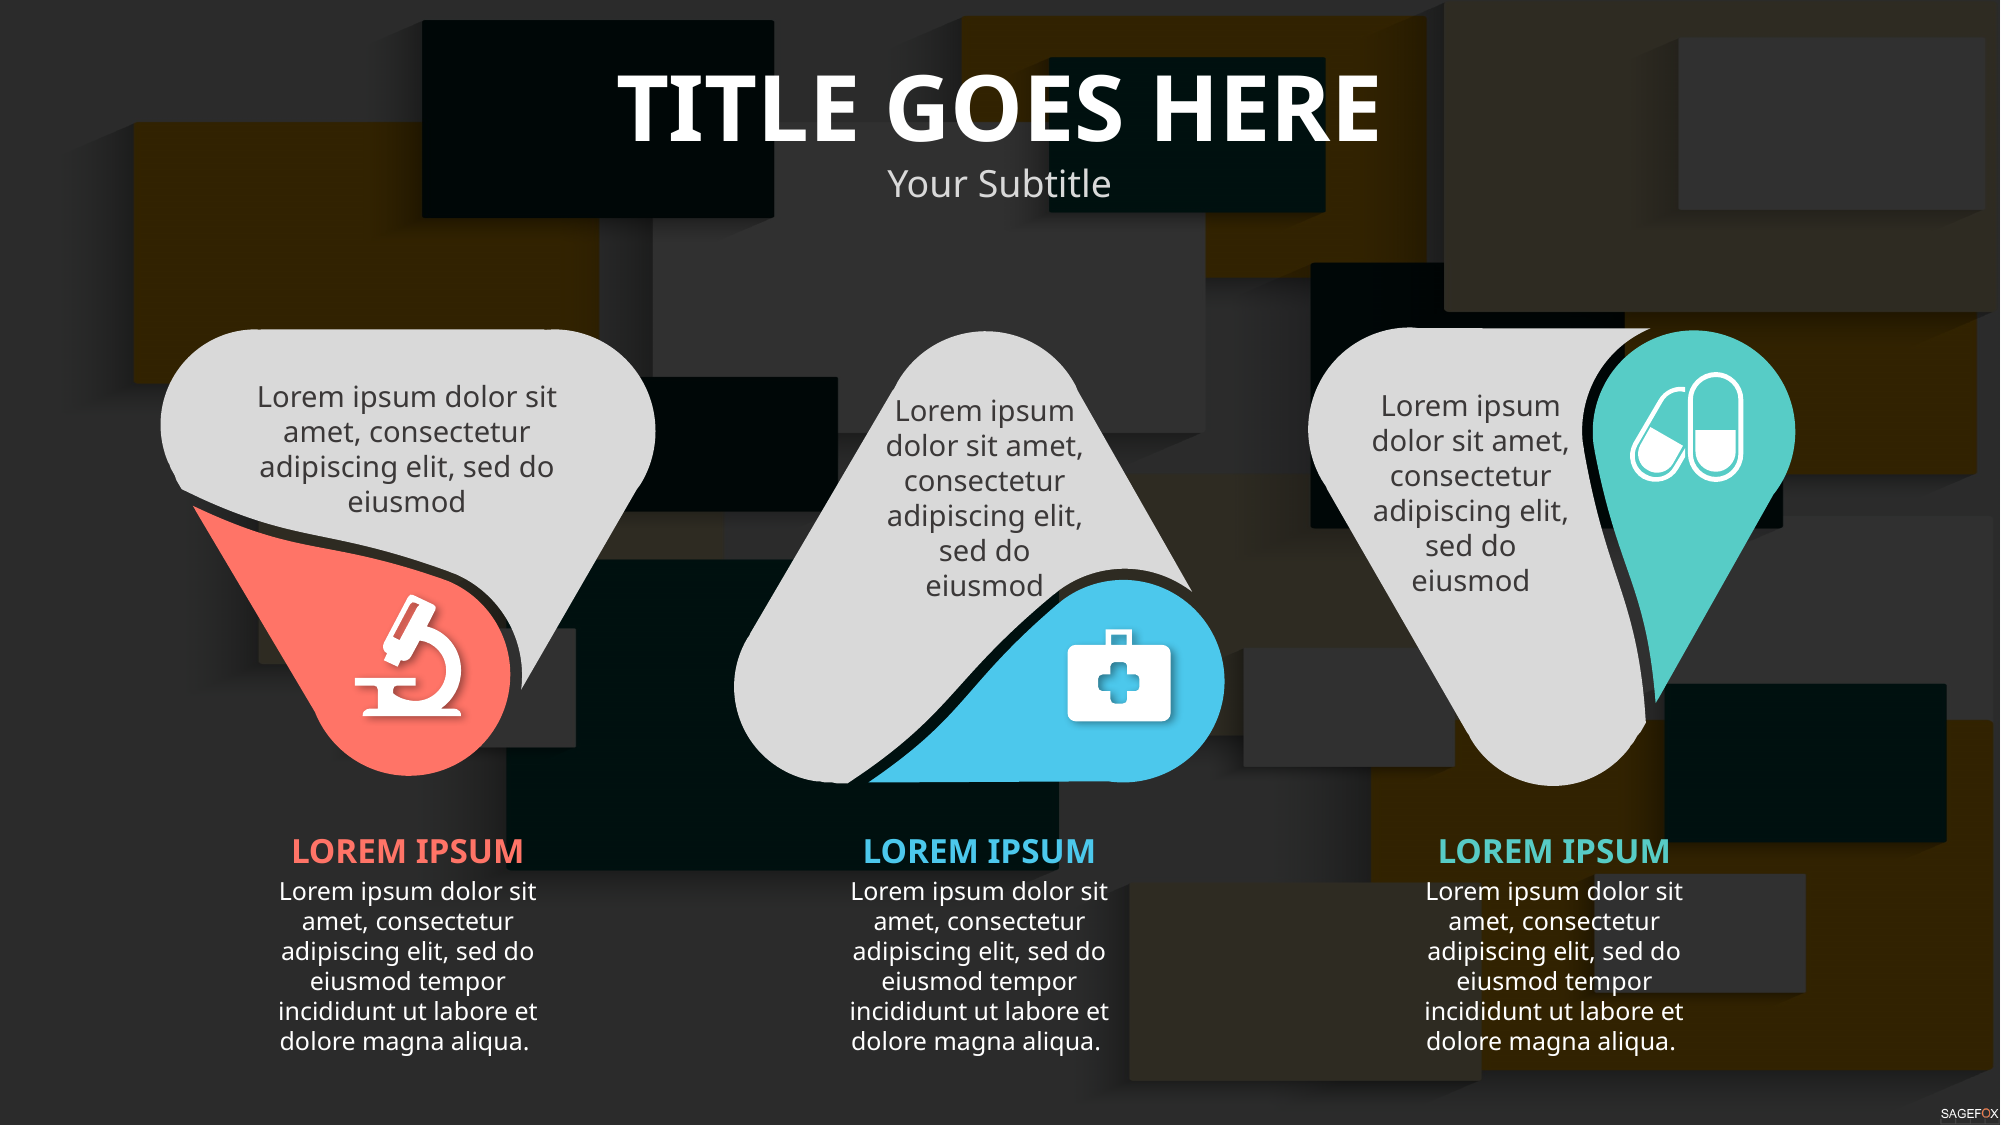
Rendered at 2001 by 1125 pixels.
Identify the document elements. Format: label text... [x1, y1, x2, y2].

text_box Lorem ipsum dolor sit amet, consectetur adipiscing elit, sed do eiusmod [865, 385, 1105, 610]
text_box LOREM IPSUM Lorem ipsum dolor sit amet, consectetur adipiscing elit, sed do eiusmod tempor incididunt ut labore et dolore magna aliqua. [1384, 823, 1725, 1063]
text_box [1067, 629, 1171, 722]
text_box [1105, 436, 1194, 593]
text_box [1626, 371, 1744, 486]
text_box Lorem ipsum dolor sit amet, consectetur adipiscing elit, sed do eiusmod [1351, 379, 1591, 605]
text_box [1392, 481, 1647, 787]
text_box Lorem ipsum dolor sit amet, consectetur adipiscing elit, sed do eiusmod [213, 371, 602, 526]
text_box [190, 503, 512, 777]
text_box [1591, 329, 1797, 707]
text_box TITLE GOES HERE Your Subtitle [548, 42, 1452, 322]
text_box [894, 330, 1077, 385]
text_box [354, 594, 462, 717]
text_box [1307, 326, 1651, 533]
picture [0, 0, 2001, 1125]
text_box LOREM IPSUM Lorem ipsum dolor sit amet, consectetur adipiscing elit, sed do eiusmod tempor incididunt ut labore et dolore magna aliqua. [809, 823, 1150, 1063]
text_box [864, 578, 1226, 784]
text_box [159, 328, 657, 691]
text_box LOREM IPSUM Lorem ipsum dolor sit amet, consectetur adipiscing elit, sed do eiusmod tempor incididunt ut labore et dolore magna aliqua. [237, 823, 579, 1063]
text_box [733, 435, 1037, 785]
